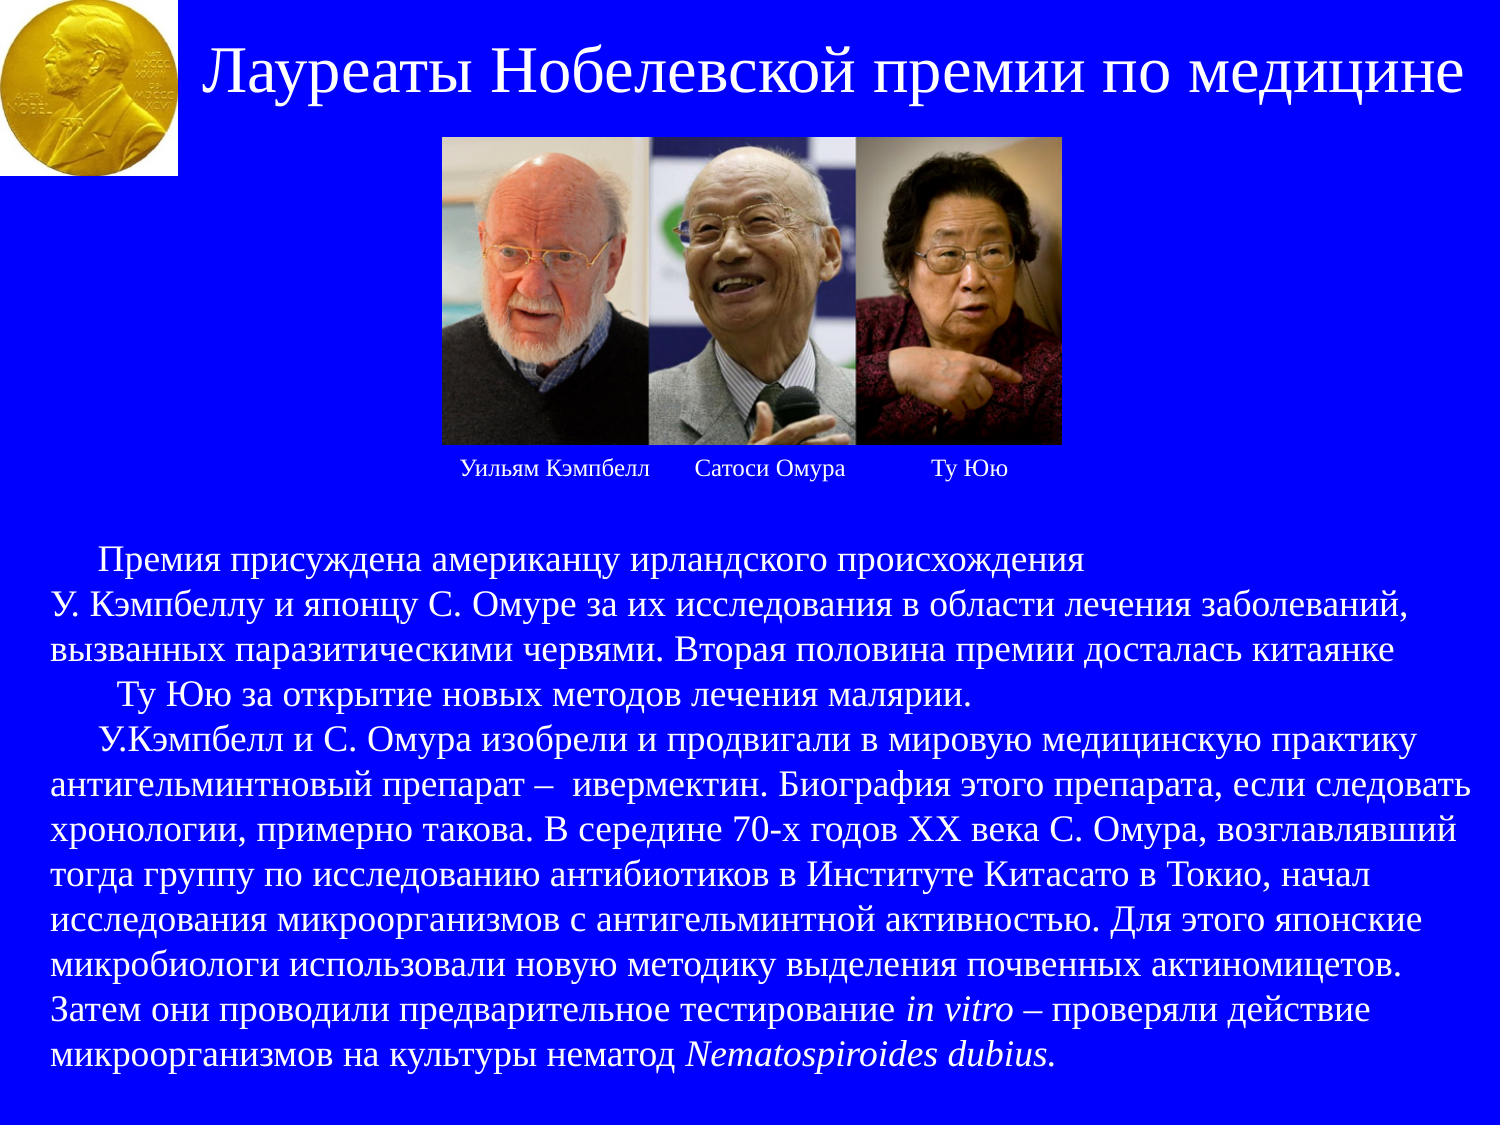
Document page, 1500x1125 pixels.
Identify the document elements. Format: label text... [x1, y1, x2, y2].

text_box Лауреаты Нобелевской премии по медицине [182, 18, 1500, 114]
text_box Сатоси Омура [679, 454, 861, 489]
text_box Уильям Кэмпбелл [444, 454, 666, 489]
picture [0, 0, 178, 176]
text_box Премия присуждена американцу ирландского происхождения У. Кэмпбеллу и японцу С. Омуре за их исследования в области лечения заболеваний, вызванных паразитическими червями. Вторая половина премии досталась китаянке Ту Юю за открытие новых методов лечения малярии. У.Кэмпбелл и С. Омура изобрели и продвигали в мировую медицинскую практику антигельминтновый препарат – ивермектин. Биография этого препарата, если следовать хронологии, примерно такова. В середине 70-х годов XX века С. Омура, возглавлявший тогда группу по исследованию антибиотиков в Институте Китасато в Токио, начал исследования микроорганизмов с антигельминтной активностью. Для этого японские микробиологи использовали новую методику выделения почвенных актиномицетов. Затем они проводили предварительное тестирование in vitro – проверяли действие микроорганизмов на культуры нематод Nematospiroides dubius. [35, 527, 1500, 1082]
text_box Ту Юю [916, 454, 1024, 489]
picture [442, 136, 1062, 445]
